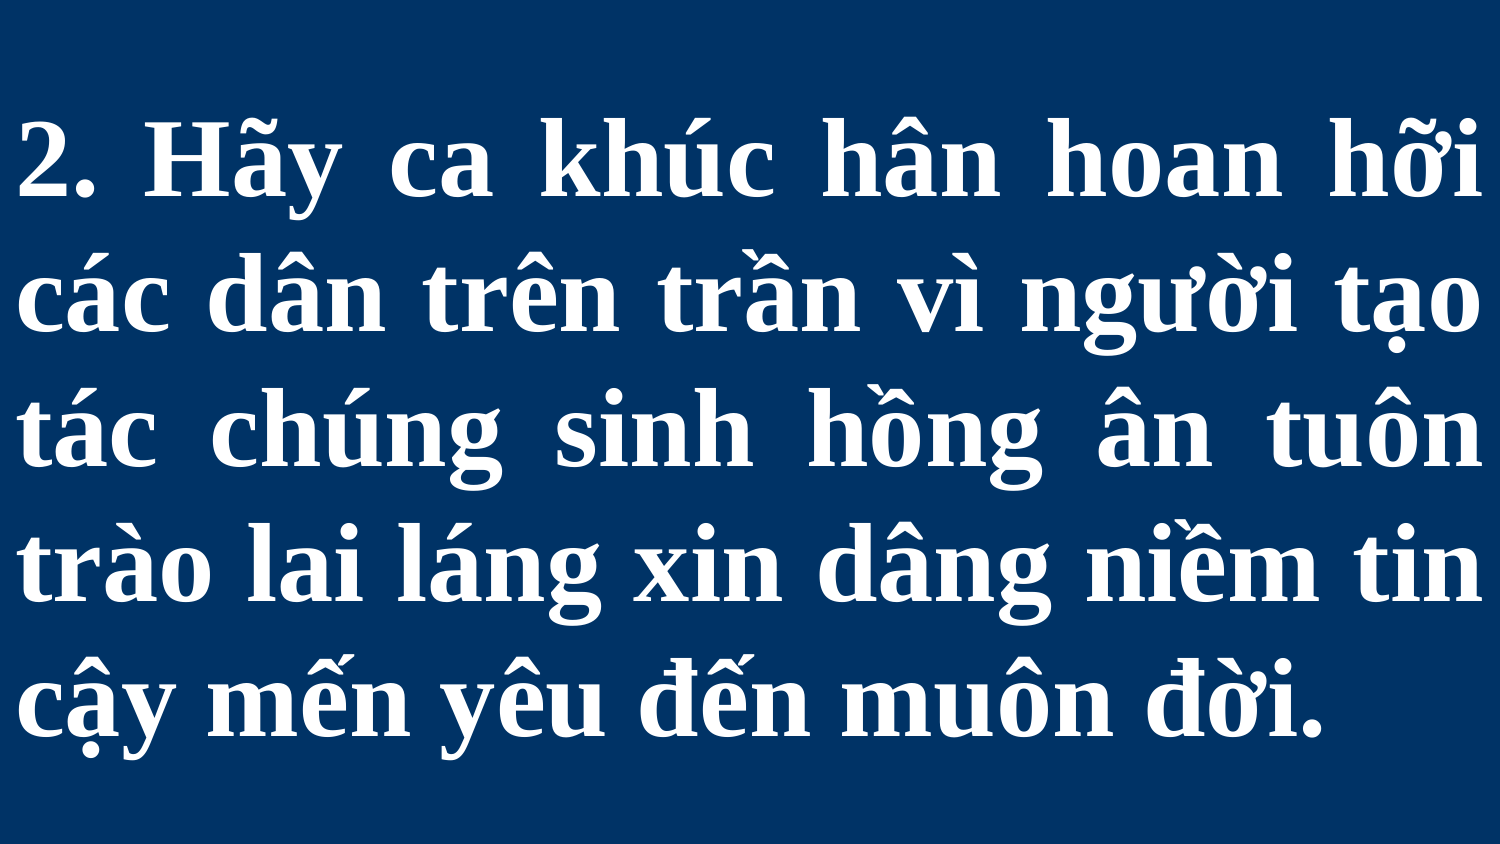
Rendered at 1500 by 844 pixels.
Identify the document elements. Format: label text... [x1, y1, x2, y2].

title 2. Hãy ca khúc hân hoan hỡi các dân trên trần vì người tạo tác chúng sinh hồng ân tuôn trào lai láng xin dâng niềm tin cậy mến yêu đến muôn đời. [0, 0, 1500, 844]
